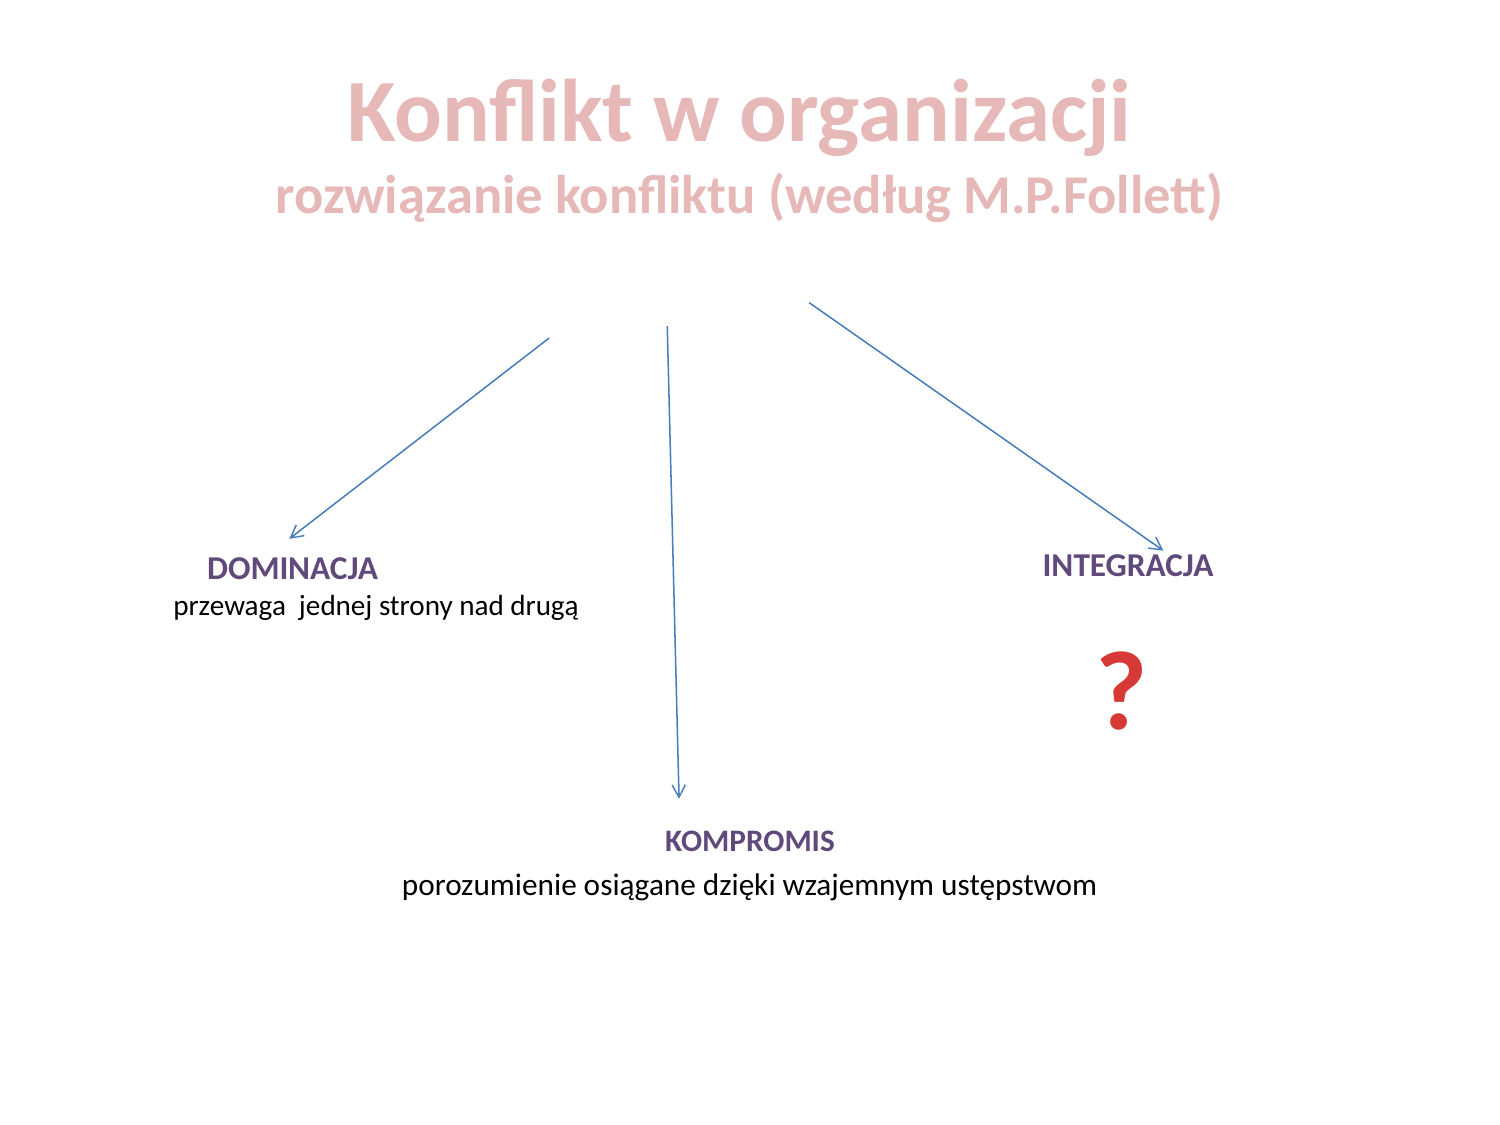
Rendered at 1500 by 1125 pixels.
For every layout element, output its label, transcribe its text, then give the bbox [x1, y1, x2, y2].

title Konflikt w organizacji rozwiązanie konfliktu (według M.P.Follett) [75, 45, 1425, 233]
list INTEGRACJA KOMPROMIS porozumienie osiągane dzięki wzajemnym ustępstwom [75, 262, 1425, 1005]
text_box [666, 326, 680, 799]
text_box DOMINACJA przewaga jednej strony nad drugą [157, 538, 609, 734]
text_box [808, 302, 1164, 551]
text_box ? [1080, 609, 1164, 760]
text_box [288, 337, 550, 540]
